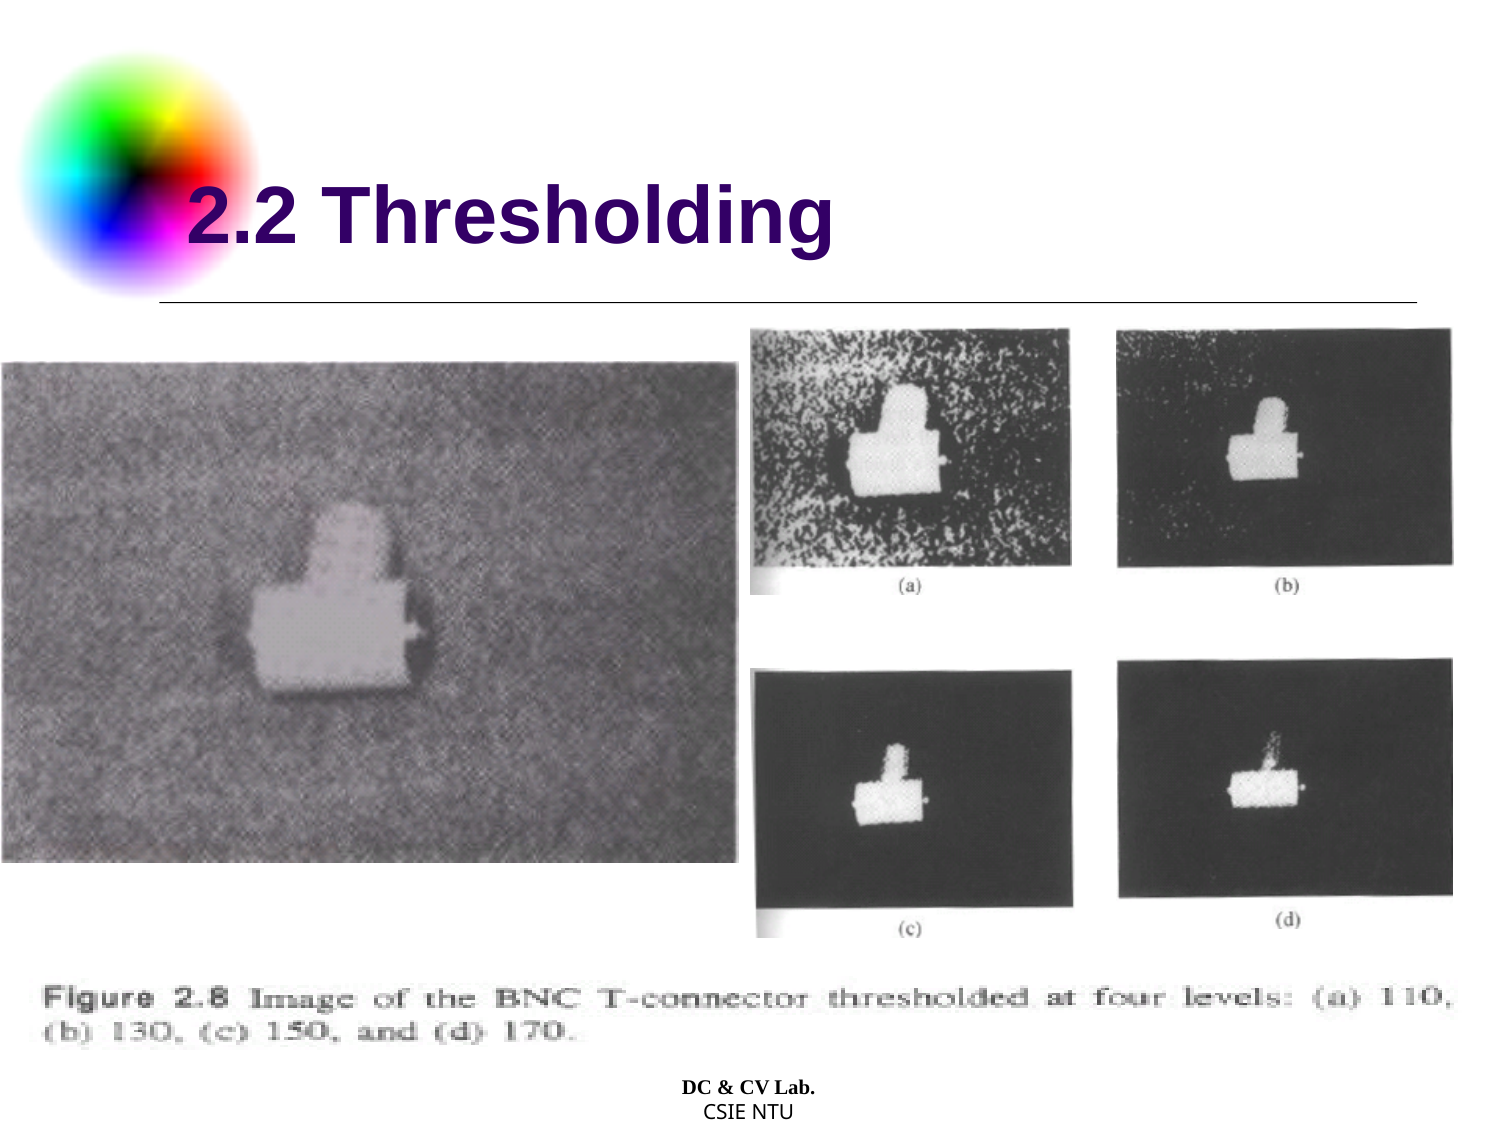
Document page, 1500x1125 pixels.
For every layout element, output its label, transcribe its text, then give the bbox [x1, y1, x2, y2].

footer DC & CV Lab. CSIE NTU [511, 1066, 987, 1125]
picture [749, 668, 1076, 938]
picture [0, 42, 272, 318]
picture [749, 326, 1072, 596]
picture [29, 975, 1471, 1051]
picture [0, 361, 739, 863]
picture [1115, 326, 1454, 596]
picture [1115, 656, 1453, 930]
title 2.2 Thresholding [171, 54, 1500, 268]
